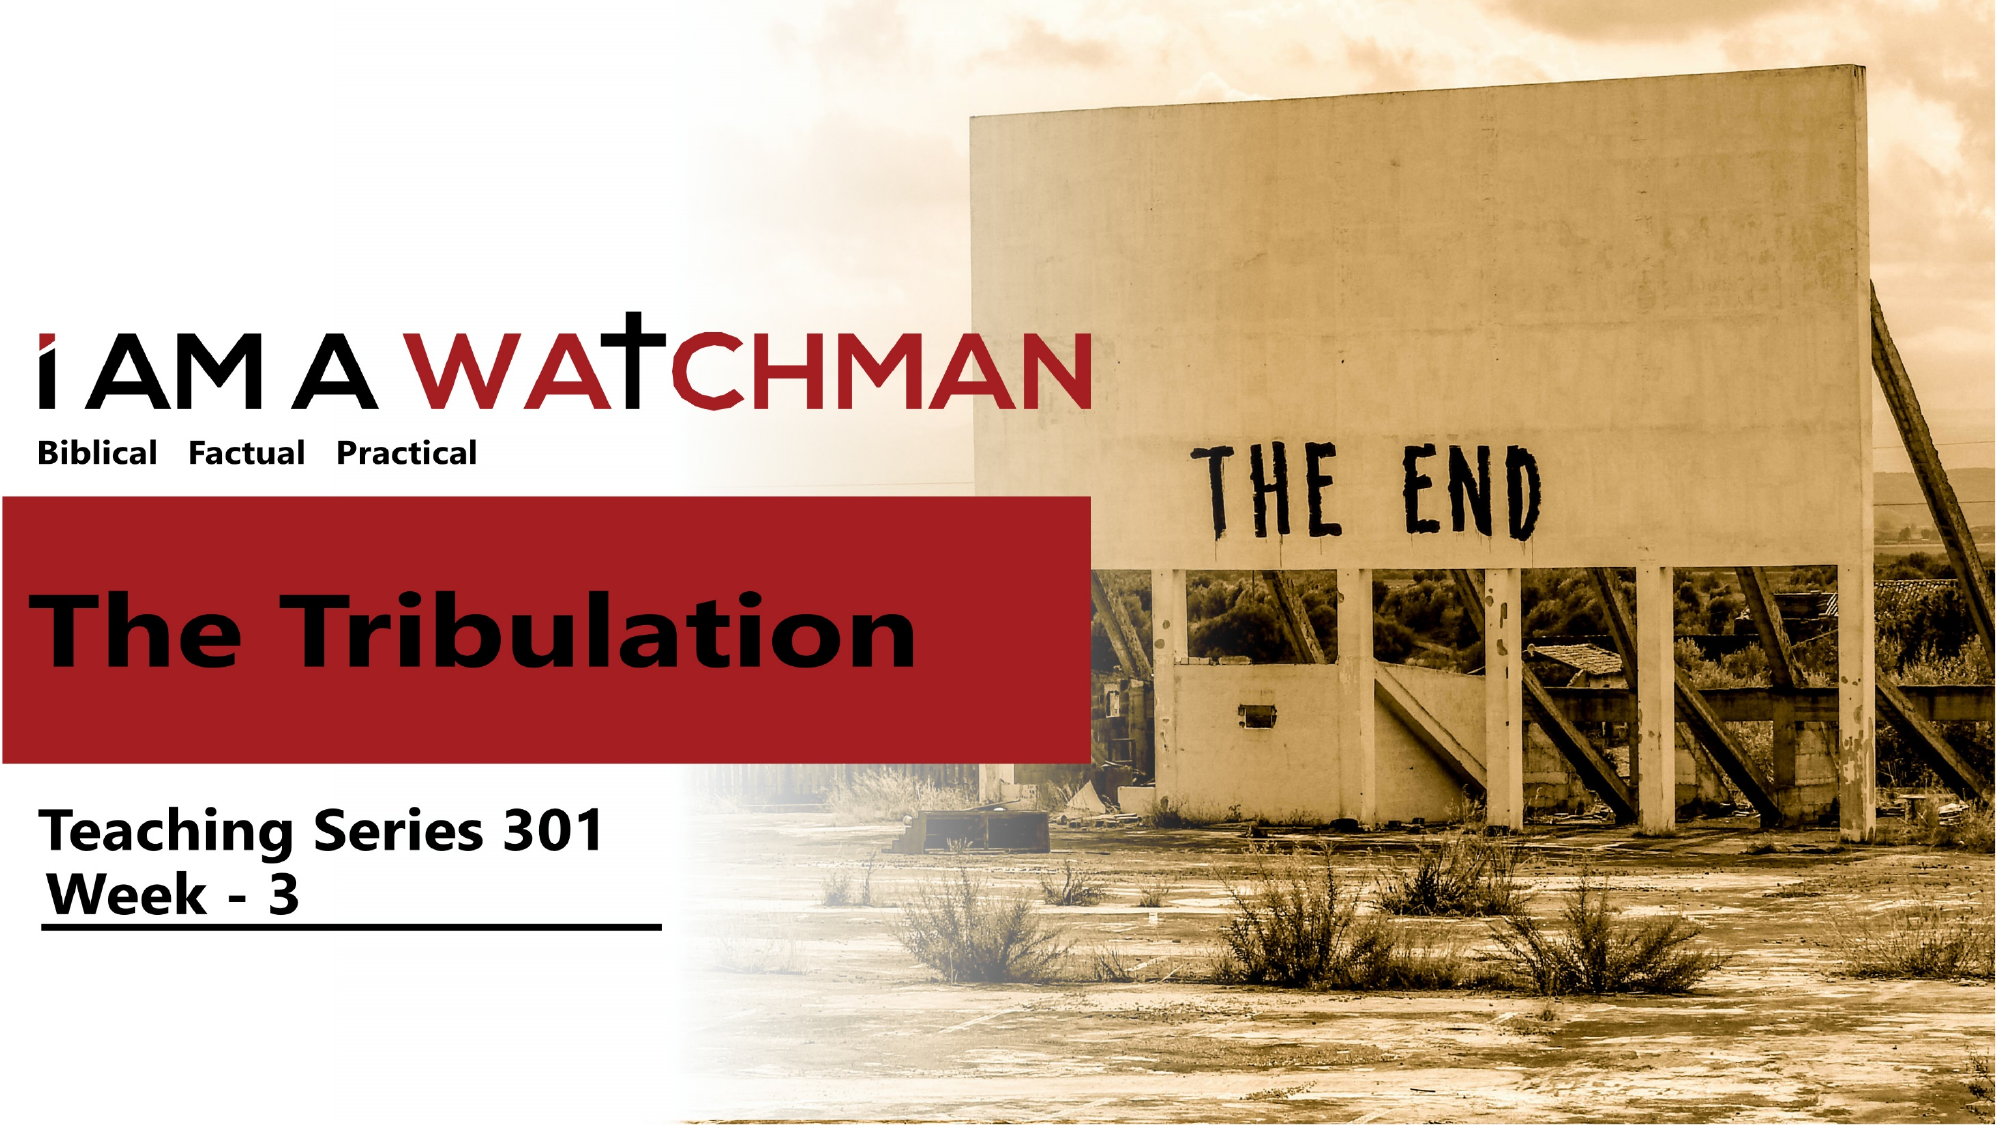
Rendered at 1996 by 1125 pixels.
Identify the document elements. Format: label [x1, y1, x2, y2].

list [0, 0, 1996, 1125]
